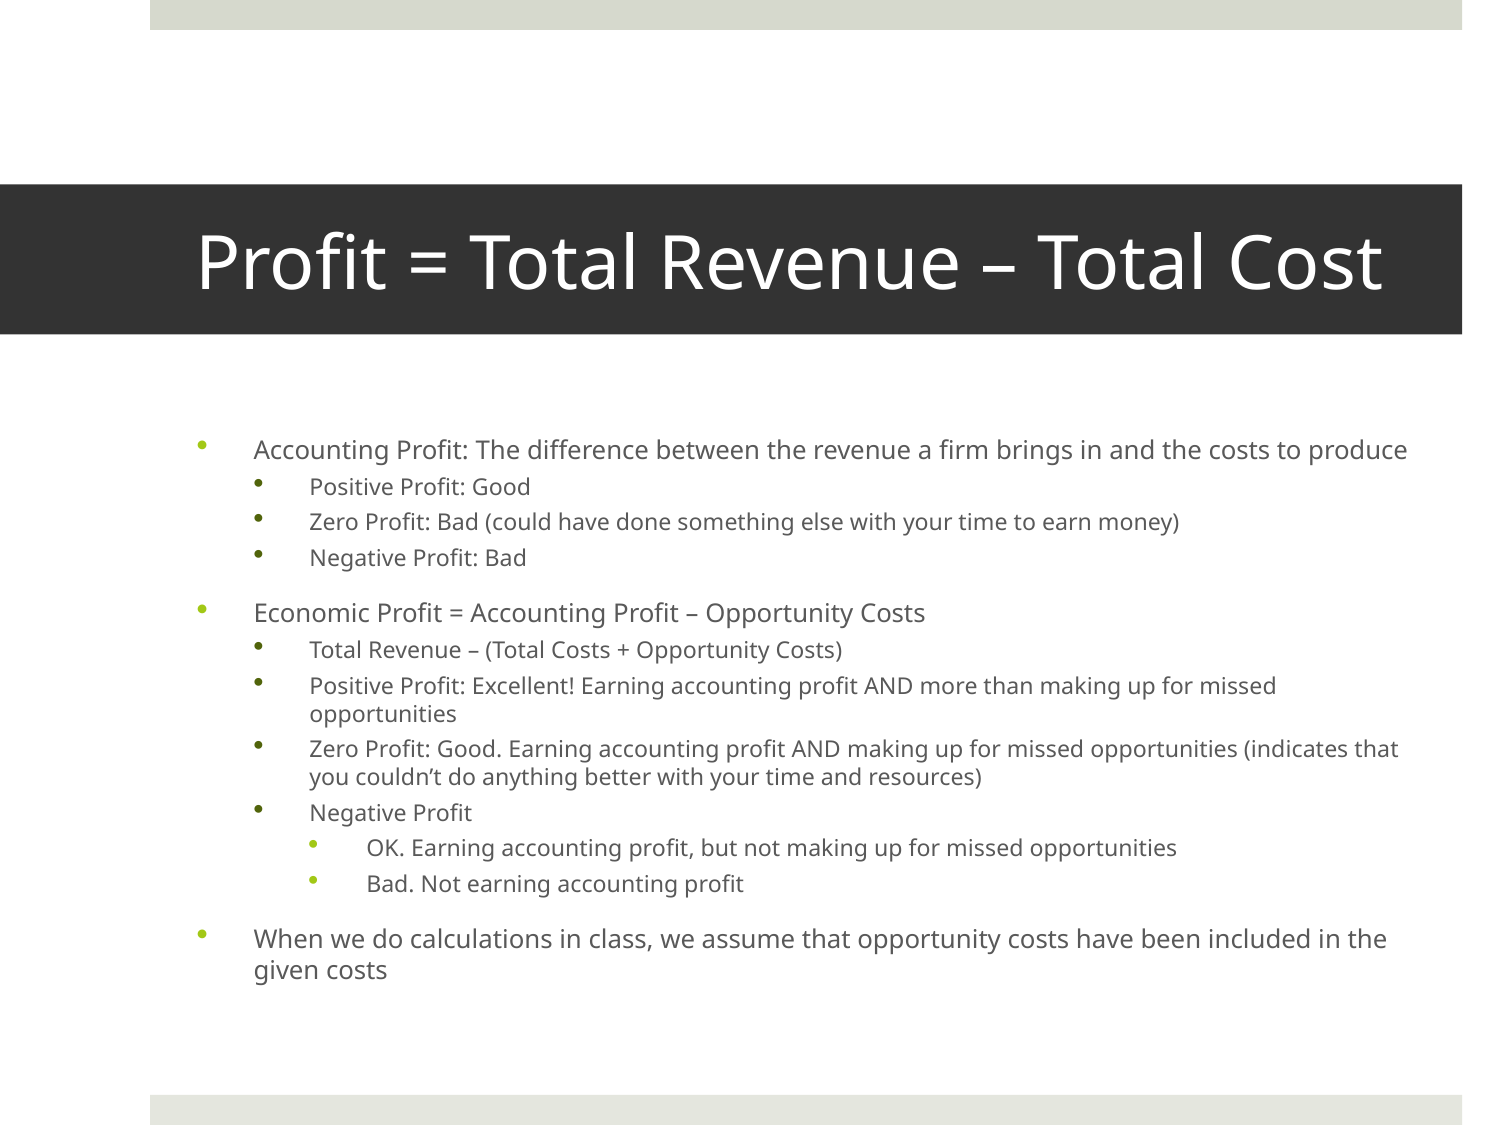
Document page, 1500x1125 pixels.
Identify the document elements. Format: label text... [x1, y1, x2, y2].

list Accounting Profit: The difference between the revenue a firm brings in and the costs to produce Positive Profit: Good Zero Profit: Bad (could have done something else with your time to earn money) Negative Profit: Bad Economic Profit = Accounting Profit – Opportunity Costs Total Revenue – (Total Costs + Opportunity Costs) Positive Profit: Excellent! Earning accounting profit AND more than making up for missed opportunities Zero Profit: Good. Earning accounting profit AND making up for missed opportunities (indicates that you couldn’t do anything better with your time and resources) Negative Profit OK. Earning accounting profit, but not making up for missed opportunities Bad. Not earning accounting profit When we do calculations in class, we assume that opportunity costs have been included in the given costs [182, 425, 1432, 1028]
title Profit = Total Revenue – Total Cost [0, 184, 1463, 335]
